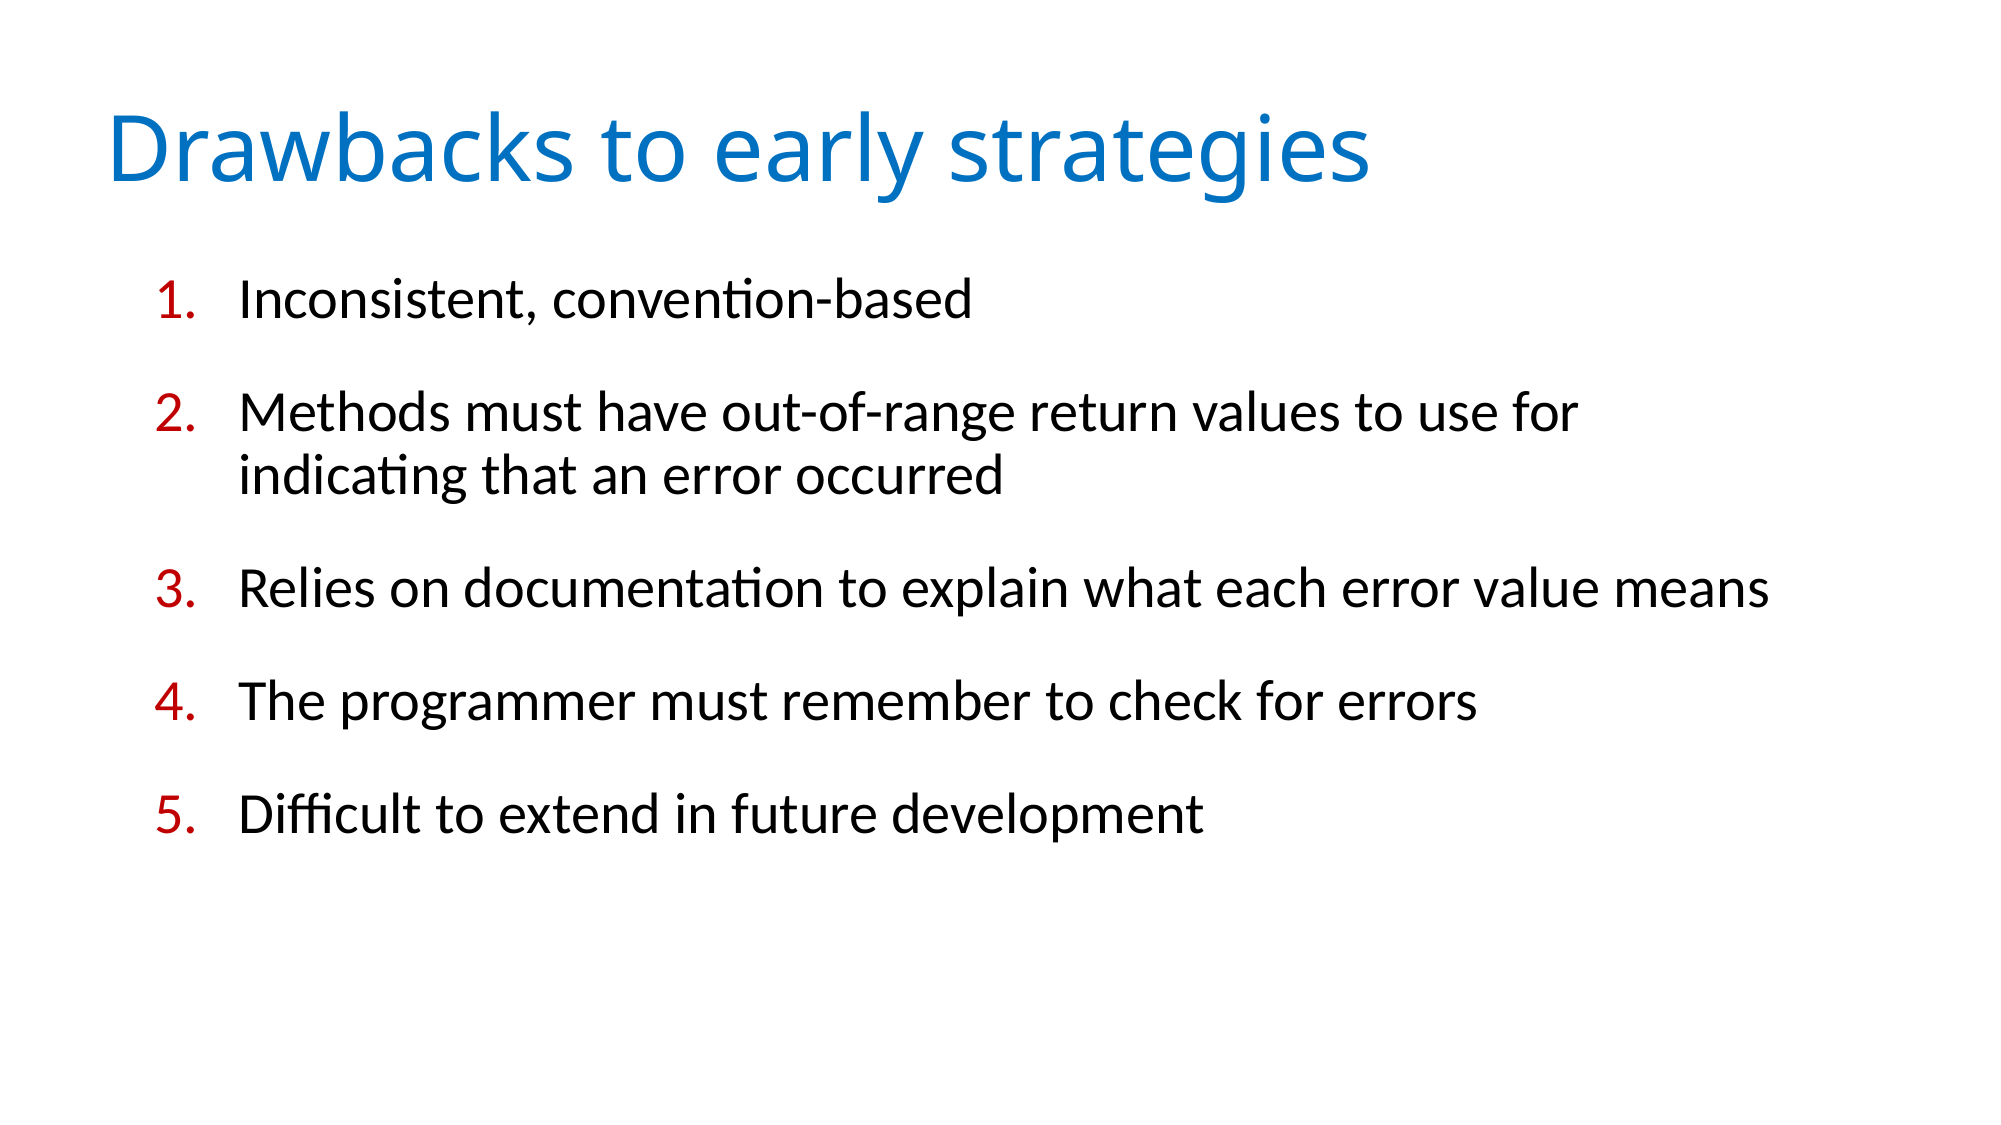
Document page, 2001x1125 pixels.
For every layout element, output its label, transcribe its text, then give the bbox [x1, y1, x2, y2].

list Inconsistent, convention-based Methods must have out-of-range return values to use for indicating that an error occurred Relies on documentation to explain what each error value means The programmer must remember to check for errors Difficult to extend in future development [139, 244, 1804, 871]
title Drawbacks to early strategies [90, 59, 1863, 245]
